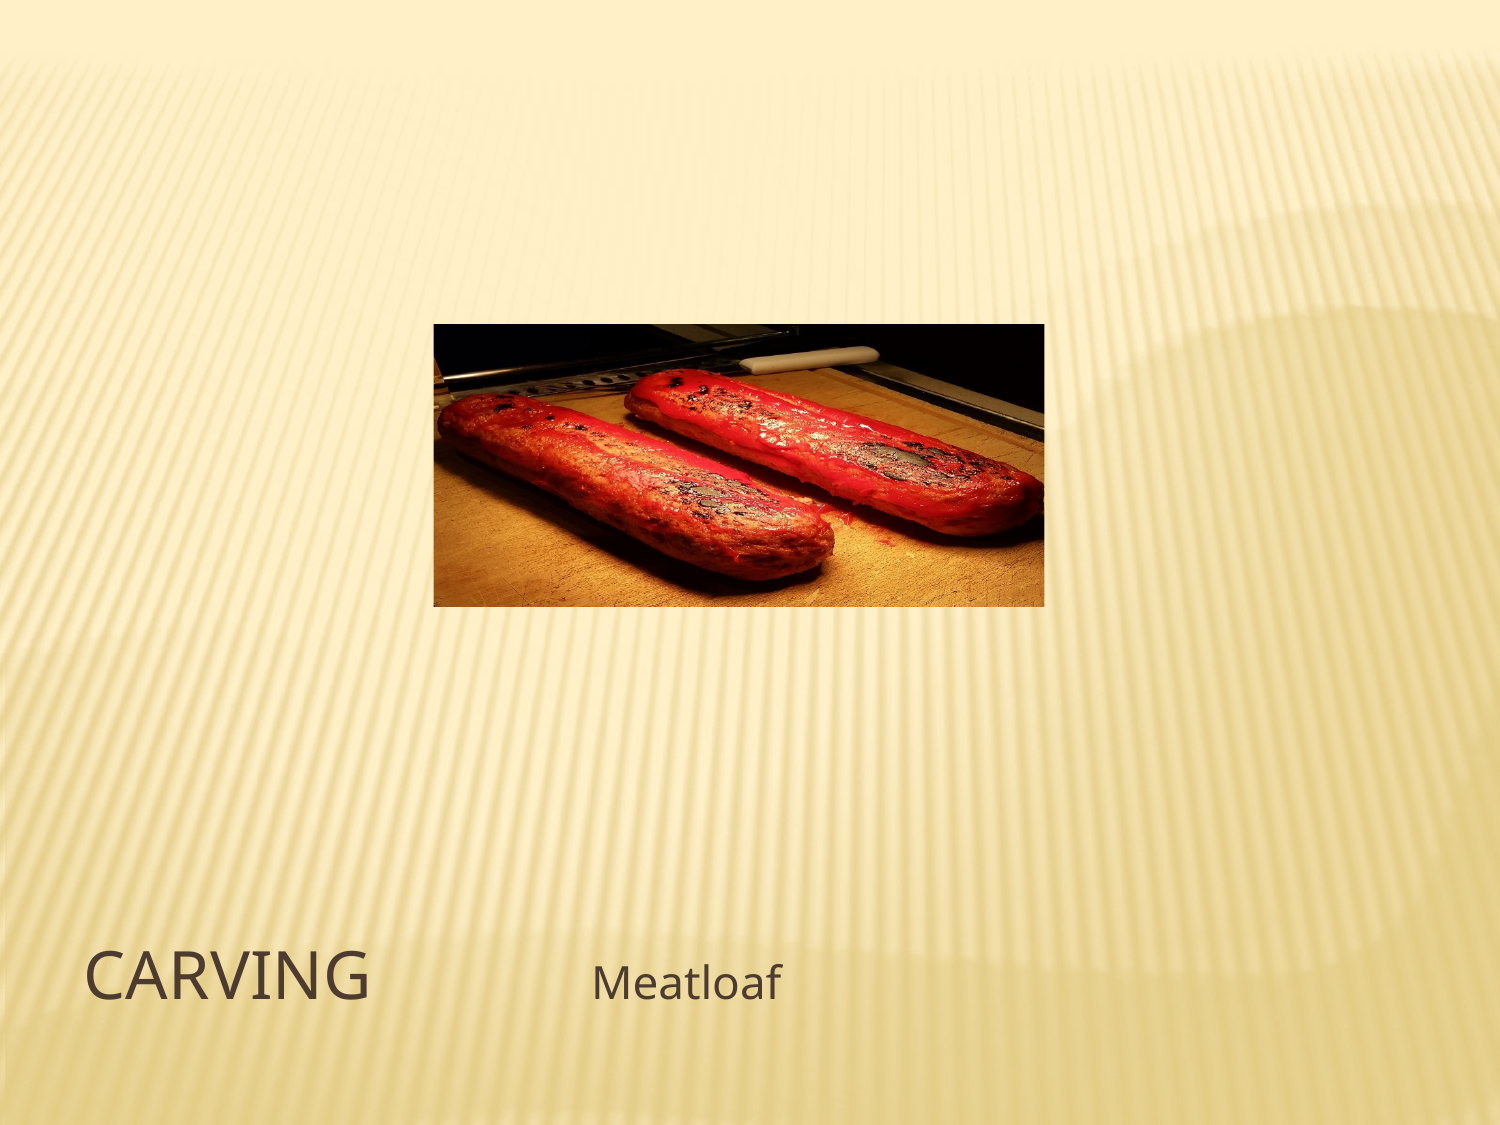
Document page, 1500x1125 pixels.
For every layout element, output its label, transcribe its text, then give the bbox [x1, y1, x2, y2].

picture [433, 324, 1045, 607]
subtitle CARVING Meatloaf [0, 924, 1400, 1063]
